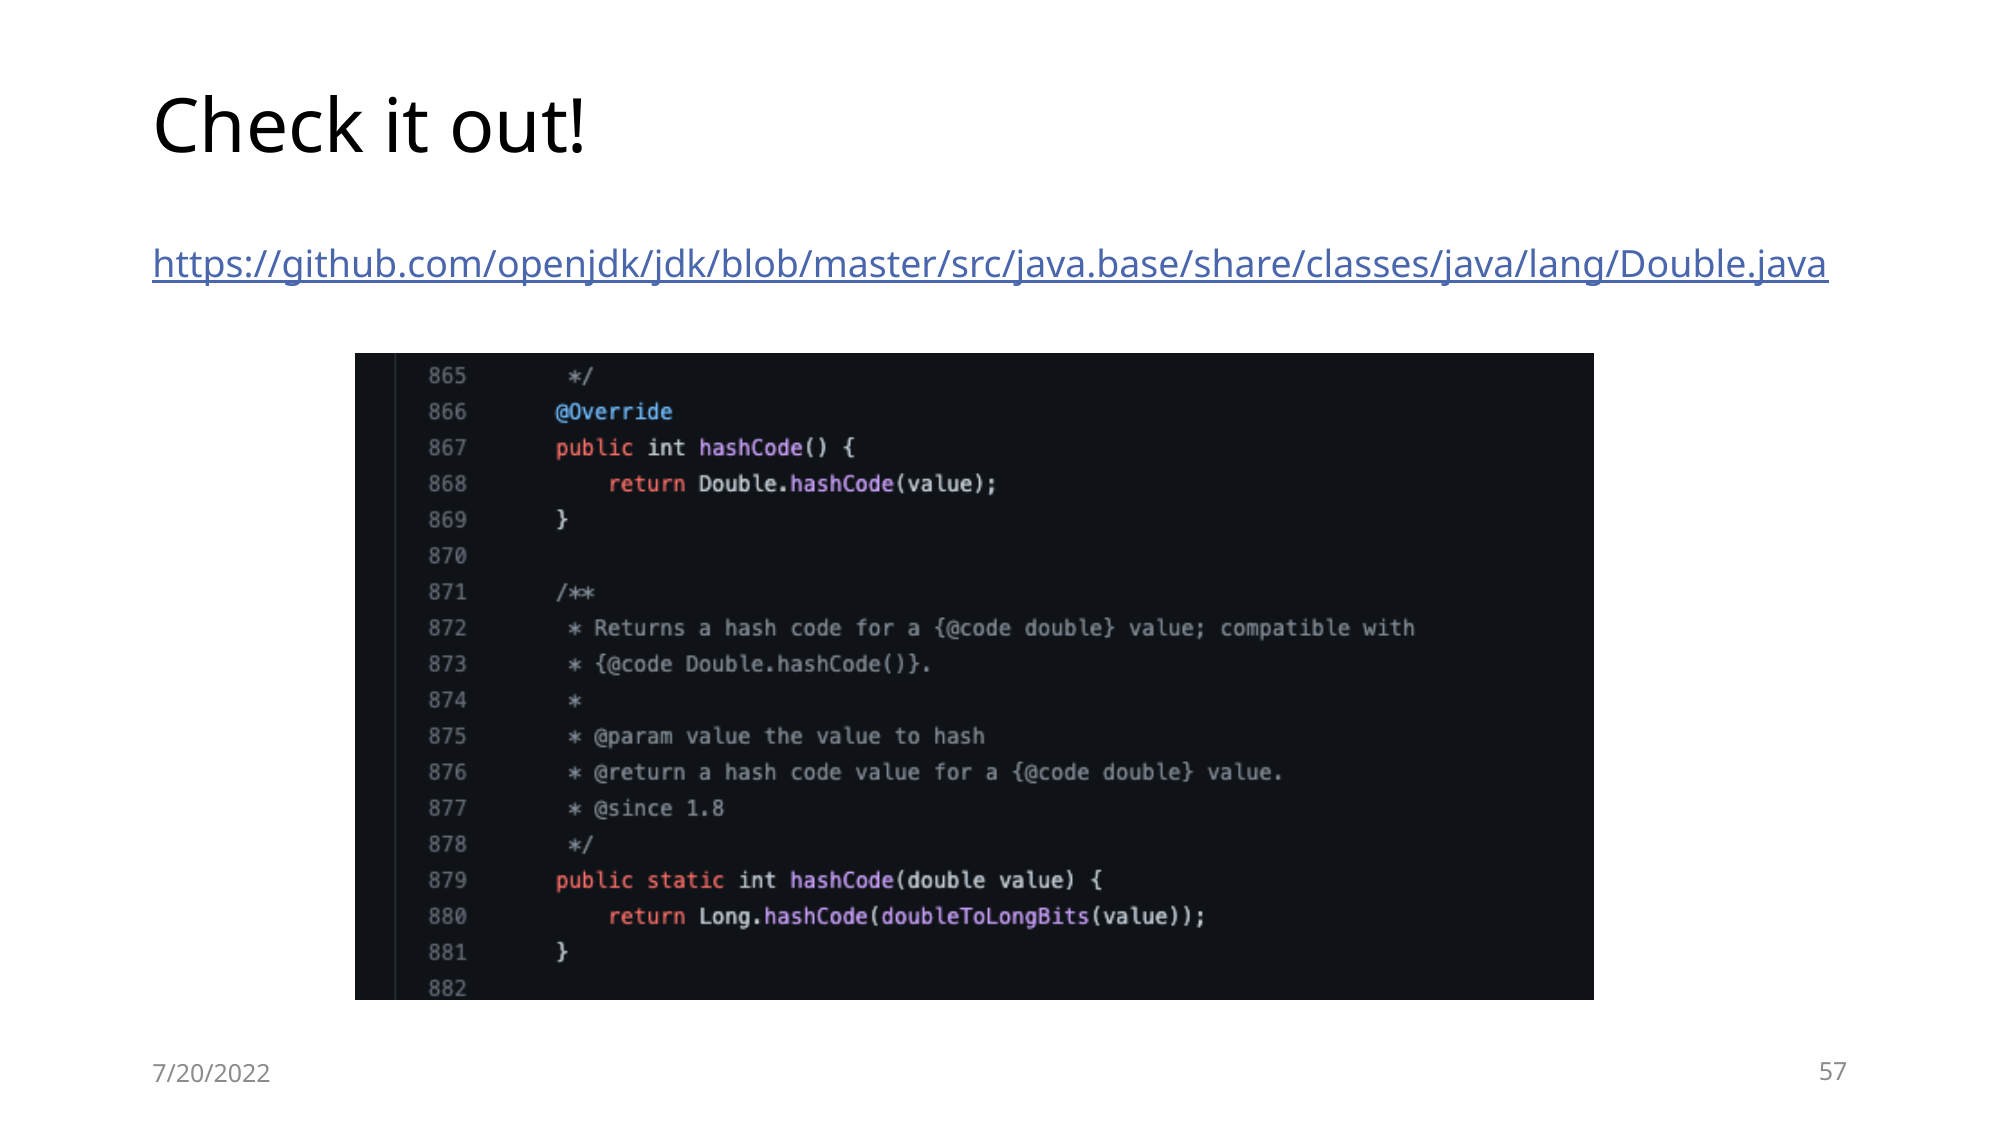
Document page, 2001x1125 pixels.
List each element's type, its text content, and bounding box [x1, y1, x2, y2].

list https://github.com/openjdk/jdk/blob/master/src/java.base/share/classes/java/lang/Double.java [137, 233, 1863, 1014]
title Check it out! [137, 59, 1863, 198]
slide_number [137, 1042, 588, 1103]
slide_number 57 [1412, 1042, 1863, 1103]
picture [355, 353, 1594, 1000]
